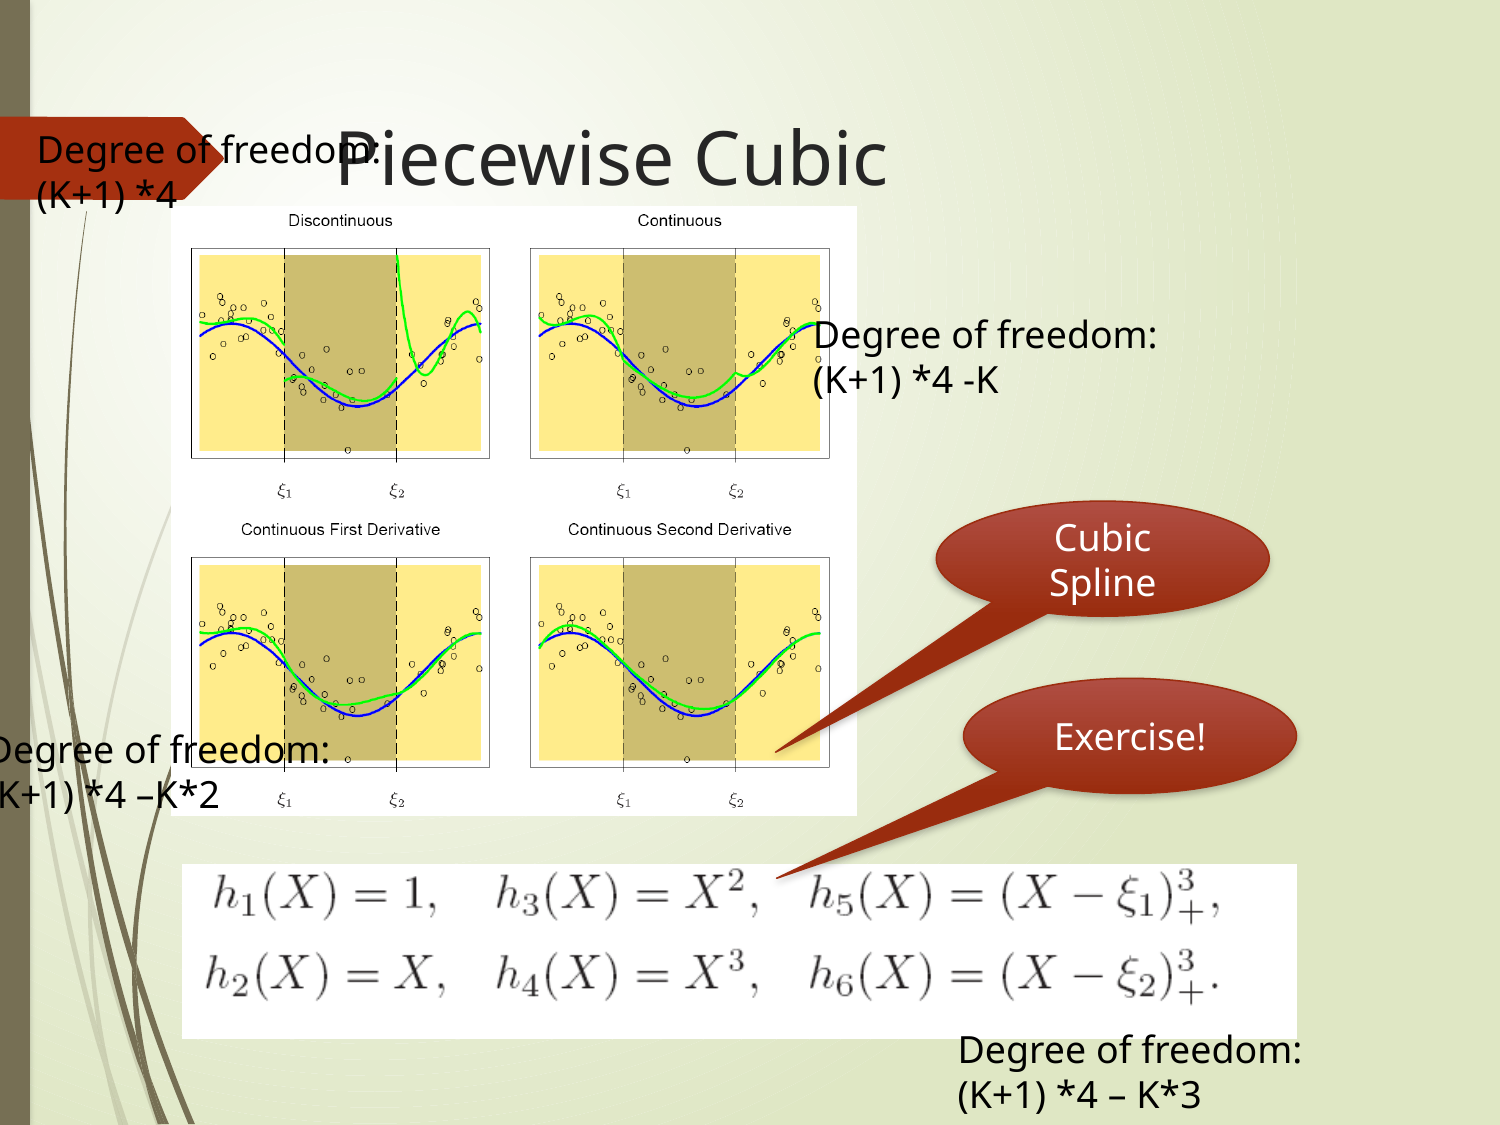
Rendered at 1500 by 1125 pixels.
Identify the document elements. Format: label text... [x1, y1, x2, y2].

title Piecewise Cubic [319, 102, 1400, 313]
text_box Degree of freedom: (K+1) *4 -K [861, 304, 1173, 409]
picture [182, 864, 1297, 1039]
text_box Degree of freedom: (K+1) *4 –K*2 [0, 718, 169, 824]
text_box Cubic Spline [861, 500, 1271, 710]
text_box Degree of freedom: (K+1) *4 [21, 118, 397, 224]
text_box Exercise! [806, 677, 1298, 863]
text_box Degree of freedom: (K+1) *4 – K*3 [942, 1018, 1318, 1124]
picture [171, 206, 857, 817]
